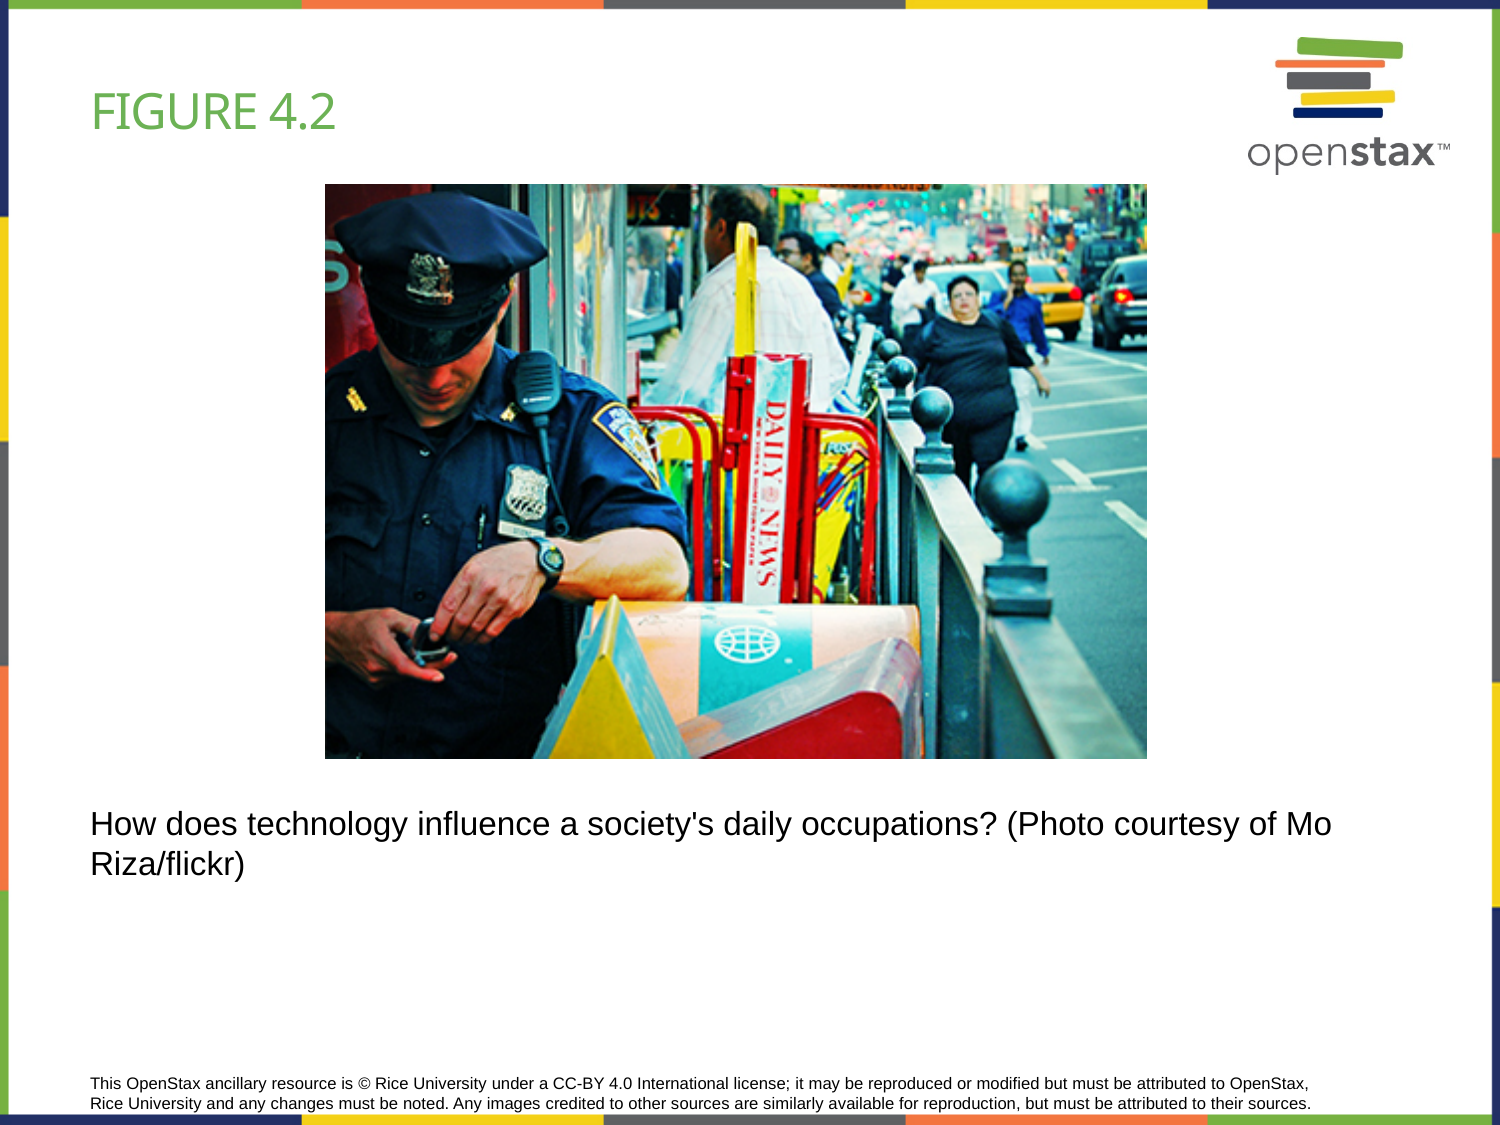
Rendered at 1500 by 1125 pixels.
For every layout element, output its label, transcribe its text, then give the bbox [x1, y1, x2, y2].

list How does technology influence a society's daily occupations? (Photo courtesy of Mo Riza/flickr) [74, 794, 1398, 987]
title Figure 4.2 [75, 39, 1246, 148]
picture [0, 0, 1500, 1125]
footer This OpenStax ancillary resource is © Rice University under a CC-BY 4.0 International license; it may be reproduced or modified but must be attributed to OpenStax, Rice University and any changes must be noted. Any images credited to other sources are similarly available for reproduction, but must be attributed to their sources. [75, 1065, 1350, 1112]
